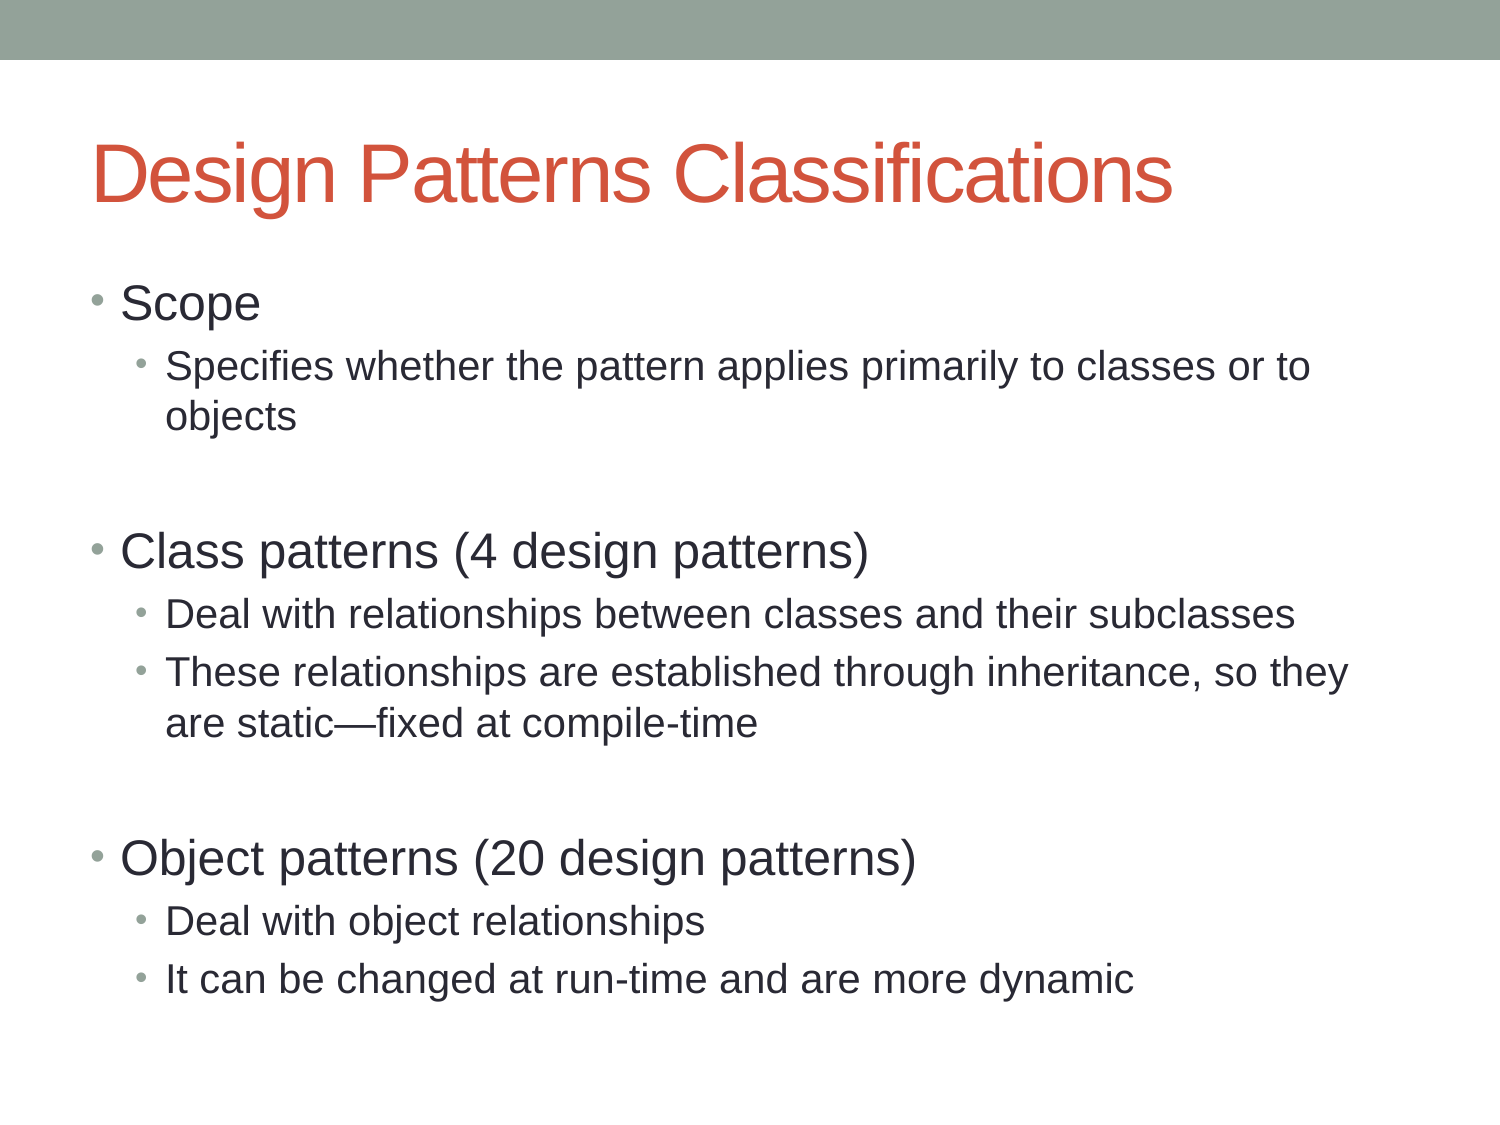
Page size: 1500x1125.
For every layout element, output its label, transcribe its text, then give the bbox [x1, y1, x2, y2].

list Scope Specifies whether the pattern applies primarily to classes or to objects Class patterns (4 design patterns) Deal with relationships between classes and their subclasses These relationships are established through inheritance, so they are static—fixed at compile-time Object patterns (20 design patterns) Deal with object relationships It can be changed at run-time and are more dynamic [75, 262, 1425, 1063]
title Design Patterns Classifications [75, 87, 1425, 250]
